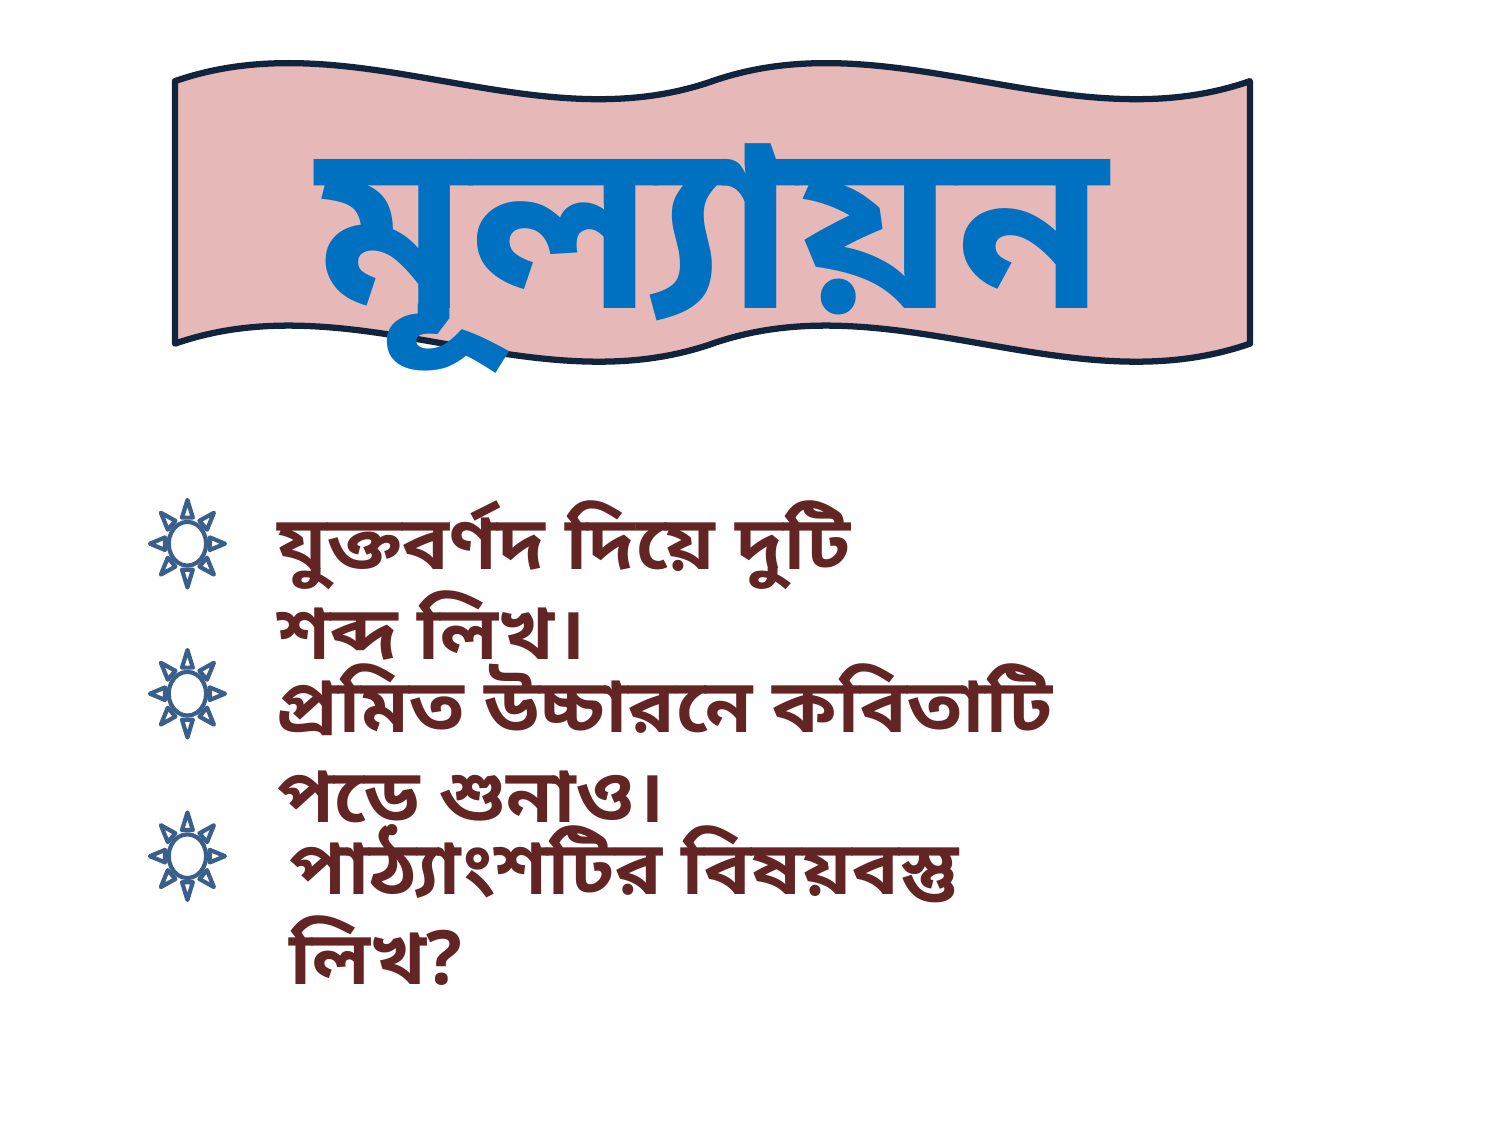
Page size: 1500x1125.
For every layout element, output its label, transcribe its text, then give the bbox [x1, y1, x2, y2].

text_box পাঠ্যাংশটির বিষয়বস্তু লিখ? [274, 812, 1013, 1008]
text_box মূল্যায়ন [172, 61, 1253, 364]
text_box [147, 810, 228, 903]
text_box যুক্তবর্ণদ দিয়ে দুটি শব্দ লিখ। [262, 487, 1000, 649]
text_box [147, 497, 228, 590]
text_box [147, 647, 228, 740]
text_box প্রমিত উচ্চারনে কবিতাটি পড়ে শুনাও। [262, 649, 1188, 845]
